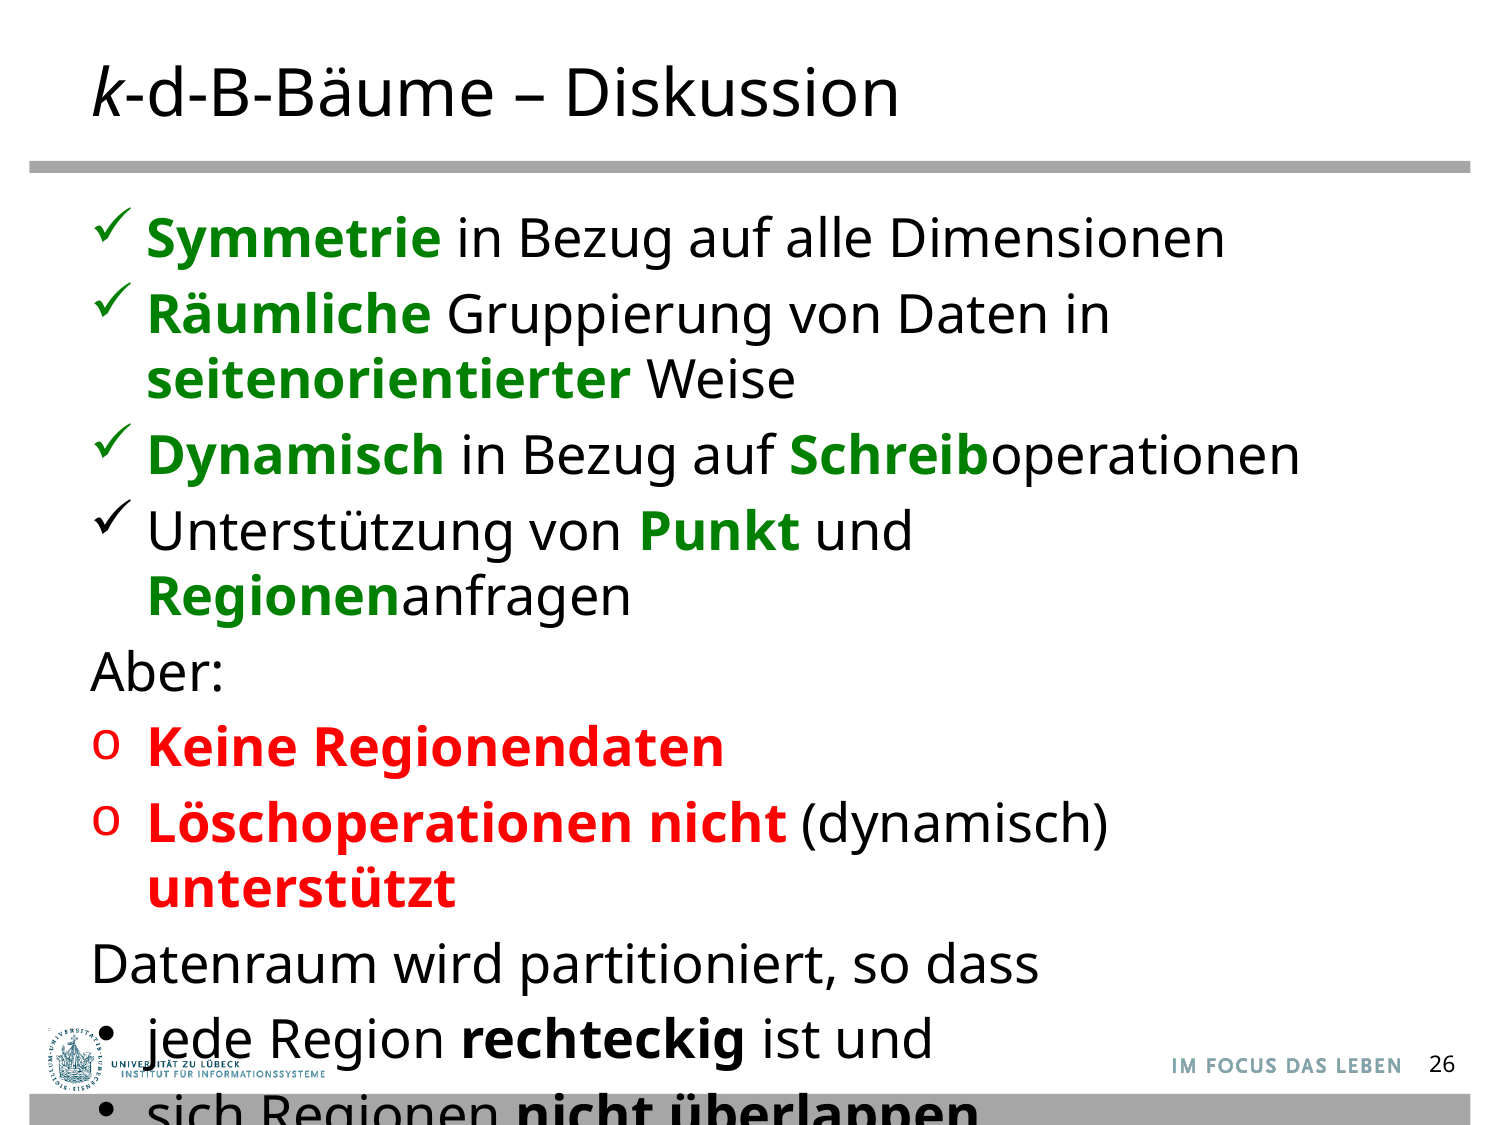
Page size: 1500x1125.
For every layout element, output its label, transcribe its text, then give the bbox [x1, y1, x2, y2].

slide_number 26 [1305, 1050, 1471, 1083]
title k-d-B-Bäume – Diskussion [76, 42, 1427, 126]
list Symmetrie in Bezug auf alle Dimensionen Räumliche Gruppierung von Daten in seitenorientierter Weise Dynamisch in Bezug auf Schreiboperationen Unterstützung von Punkt und Regionenanfragen Aber: Keine Regionendaten Löschoperationen nicht (dynamisch) unterstützt Datenraum wird partitioniert, so dass jede Region rechteckig ist und sich Regionen nicht überlappen [75, 196, 1425, 1071]
